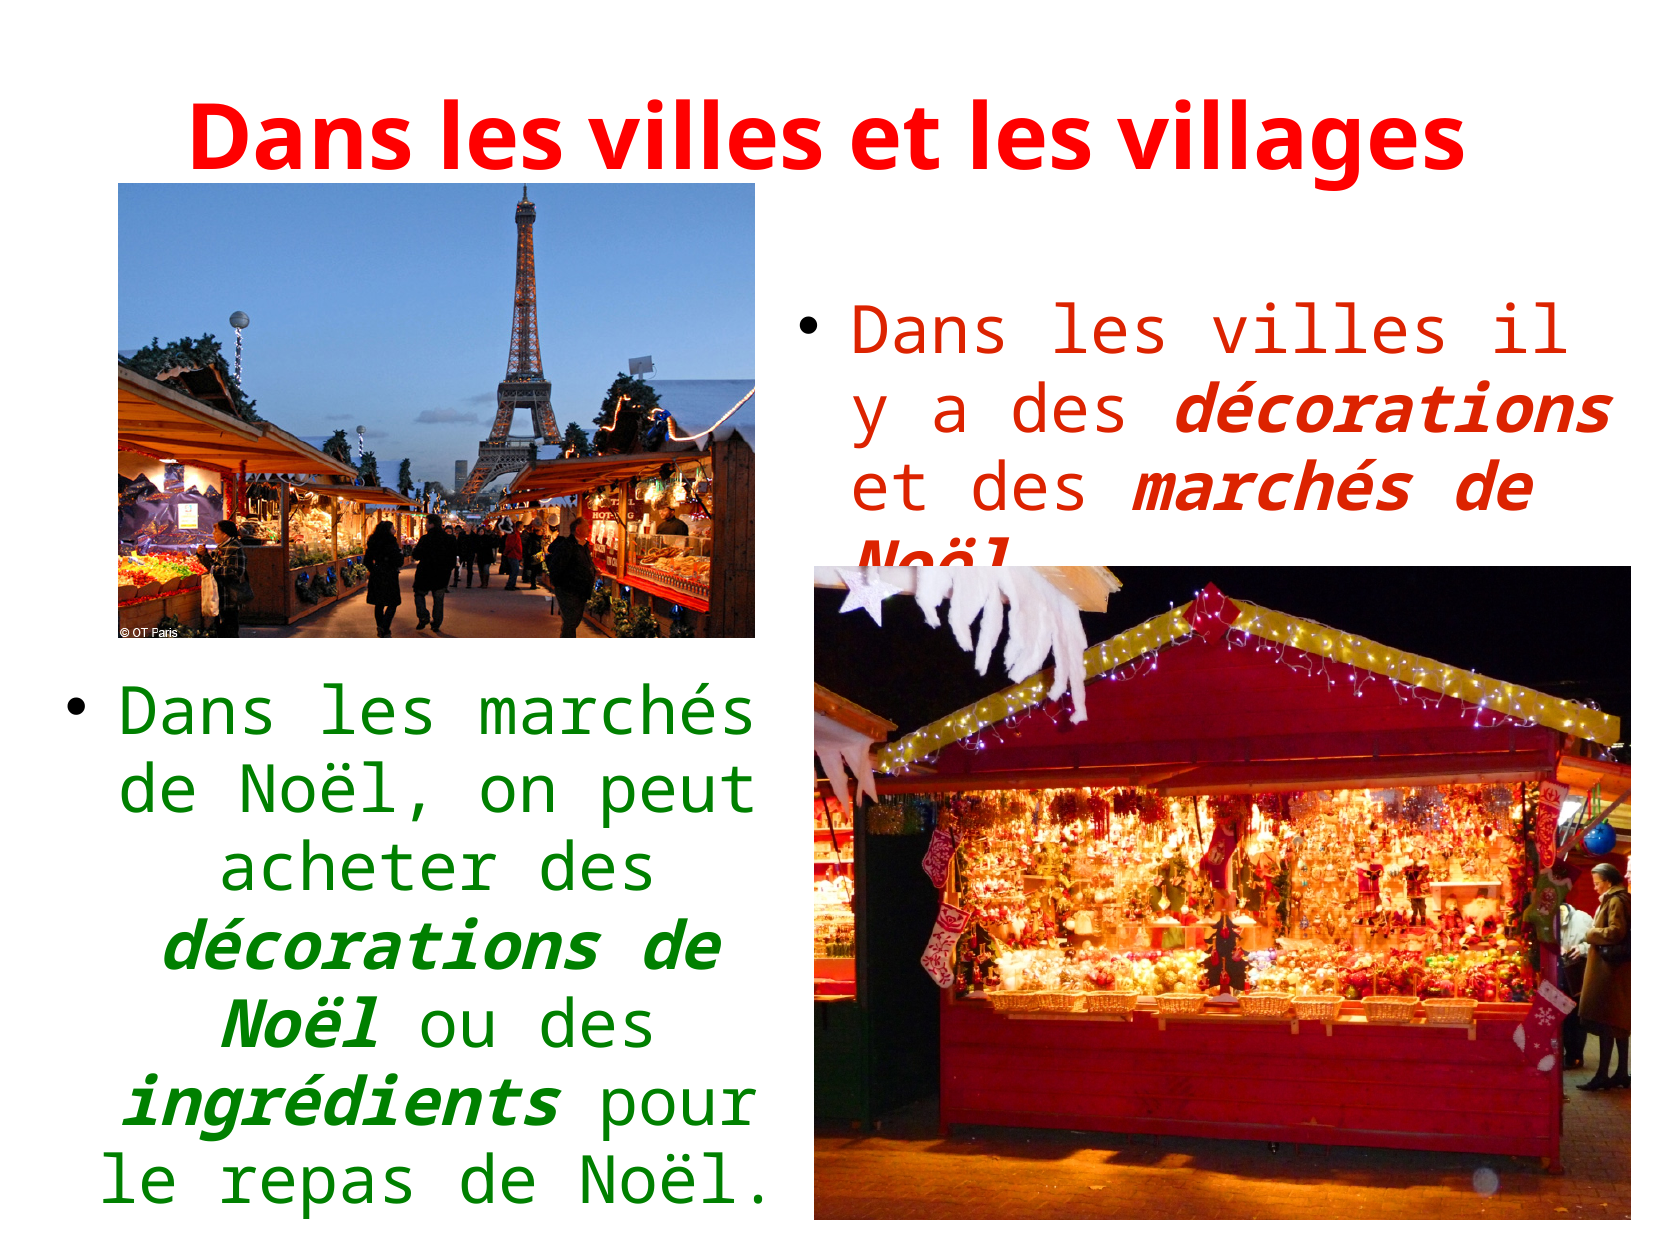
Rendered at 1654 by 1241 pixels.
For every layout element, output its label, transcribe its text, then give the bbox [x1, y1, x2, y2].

picture [118, 182, 755, 638]
list Dans les villes il y a des décorations et des marchés de Noël. [779, 289, 1619, 526]
picture [814, 566, 1631, 1220]
text_box Dans les marchés de Noël, on peut acheter des décorations de Noël ou des ingrédients pour le repas de Noël. [25, 670, 780, 1219]
title Dans les villes et les villages [82, 27, 1571, 188]
